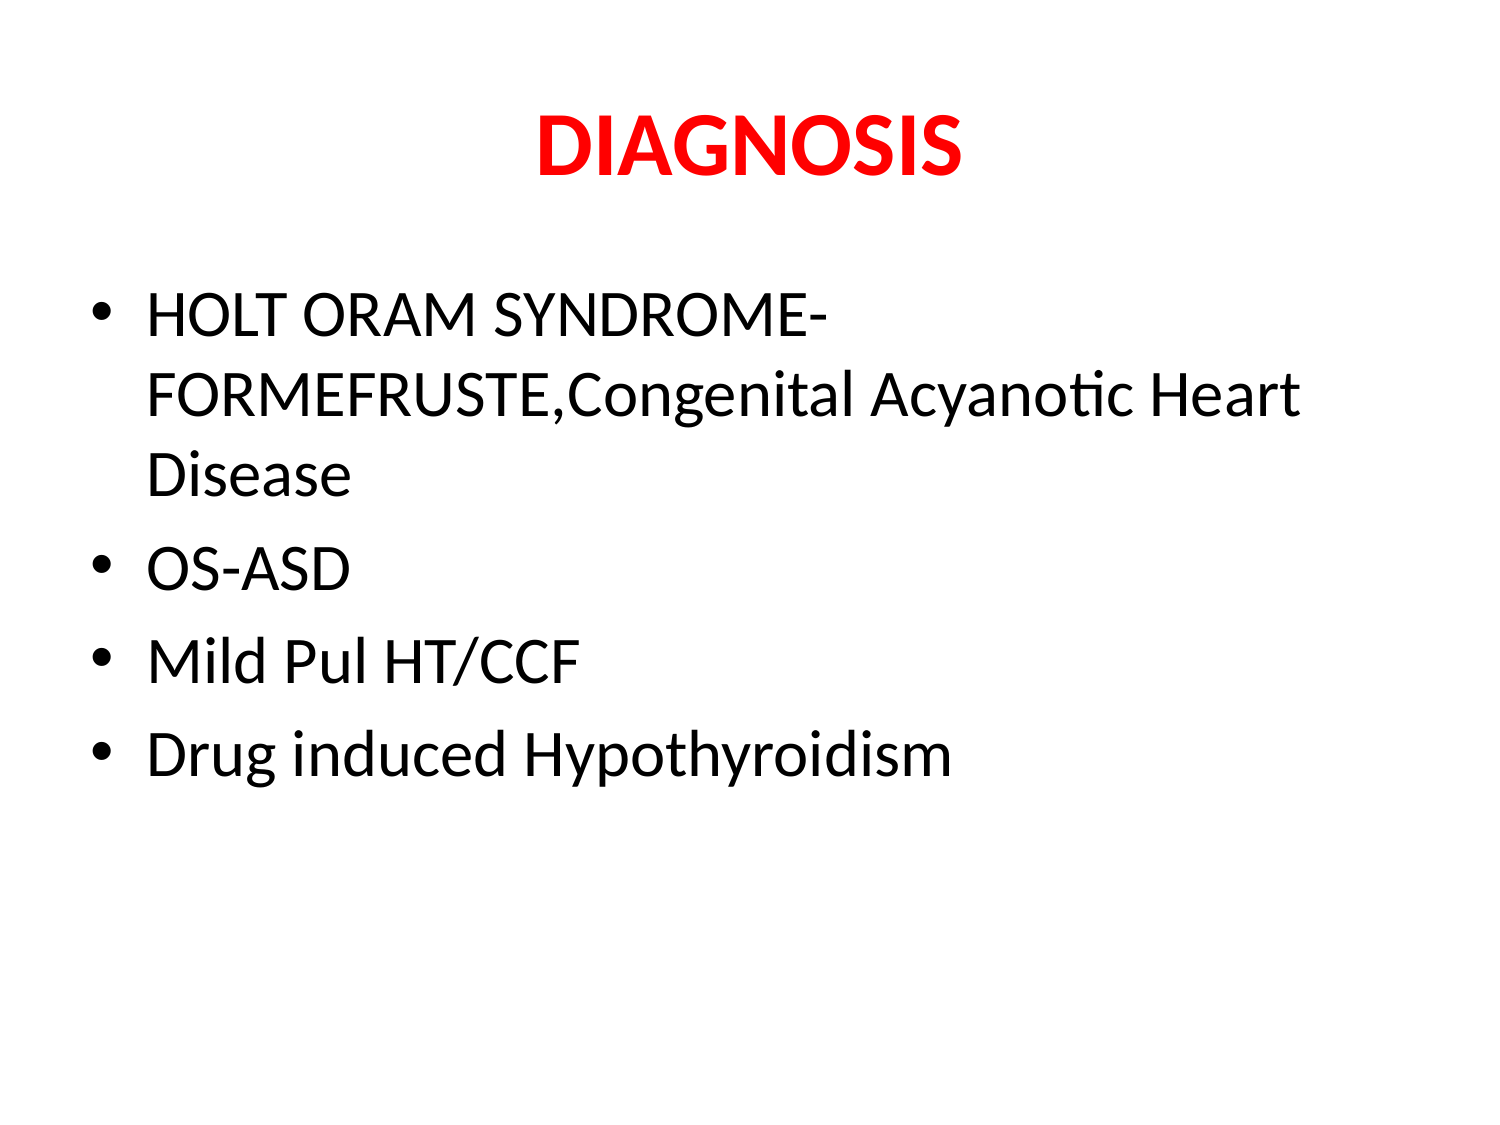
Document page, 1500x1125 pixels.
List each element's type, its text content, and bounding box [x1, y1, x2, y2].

list HOLT ORAM SYNDROME-FORMEFRUSTE,Congenital Acyanotic Heart Disease OS-ASD Mild Pul HT/CCF Drug induced Hypothyroidism [75, 262, 1425, 1005]
title DIAGNOSIS [75, 45, 1425, 233]
